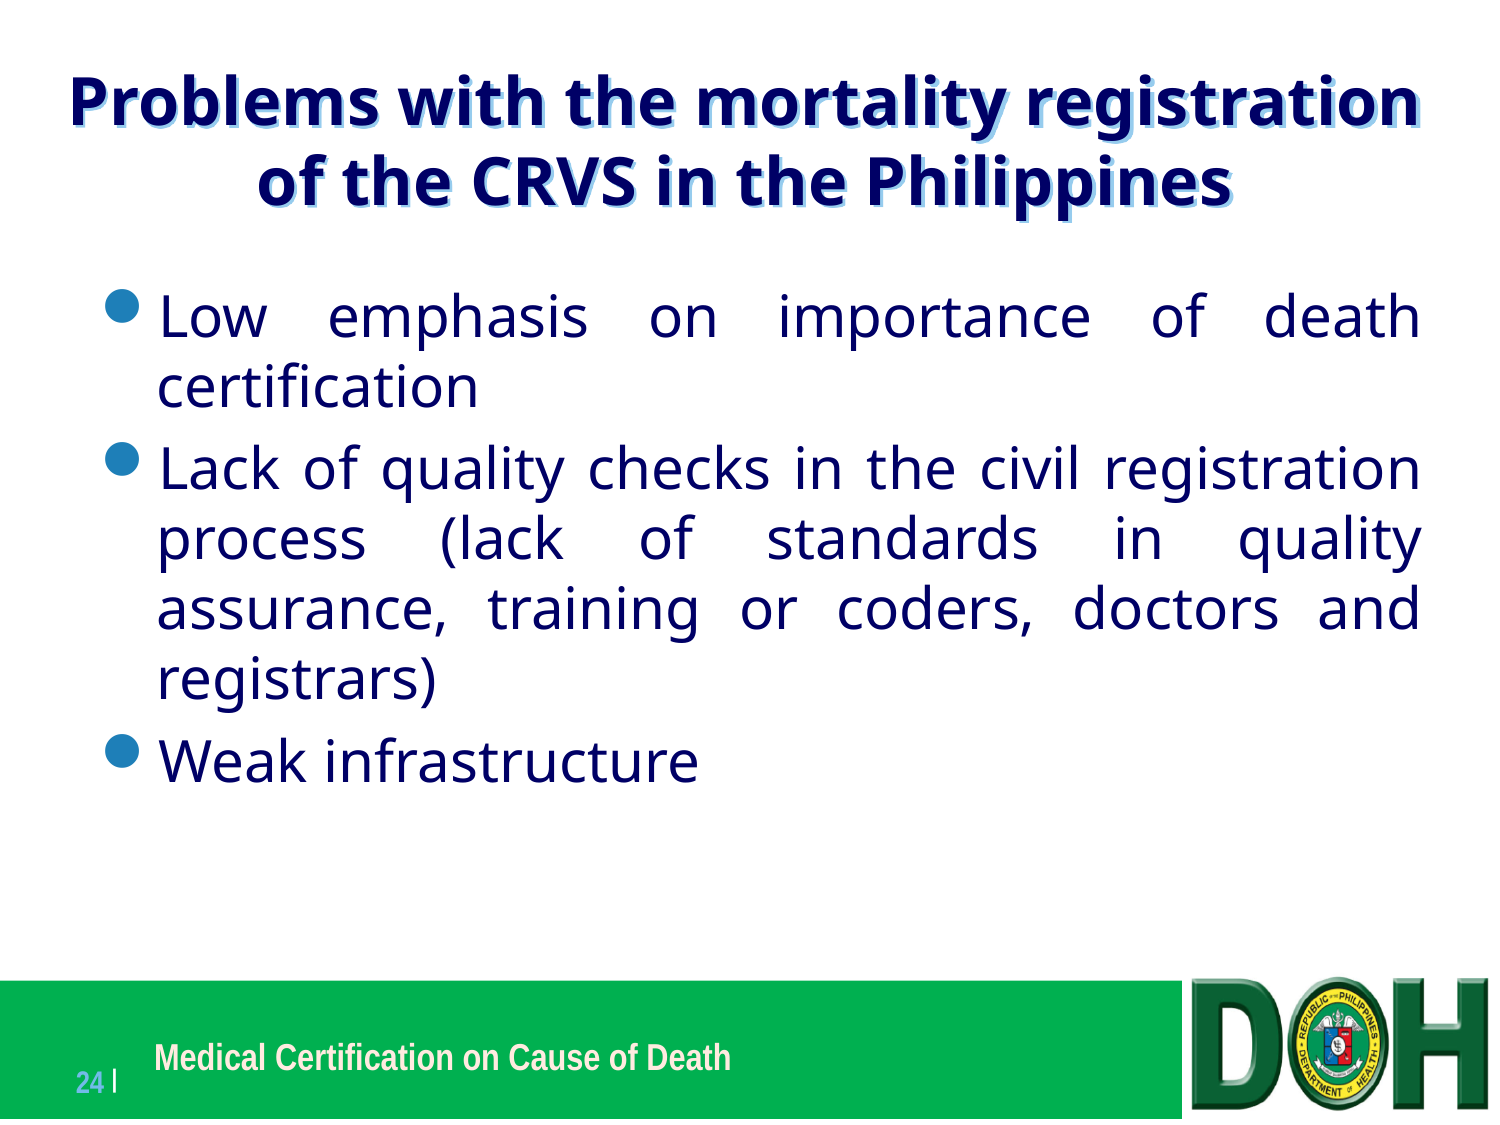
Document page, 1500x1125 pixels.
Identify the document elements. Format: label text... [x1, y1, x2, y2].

title Problems with the mortality registration of the CRVS in the Philippines [64, 44, 1426, 233]
list Low emphasis on importance of death certification Lack of quality checks in the civil registration process (lack of standards in quality assurance, training or coders, doctors and registrars) Weak infrastructure [100, 278, 1423, 953]
picture [1182, 964, 1500, 1120]
